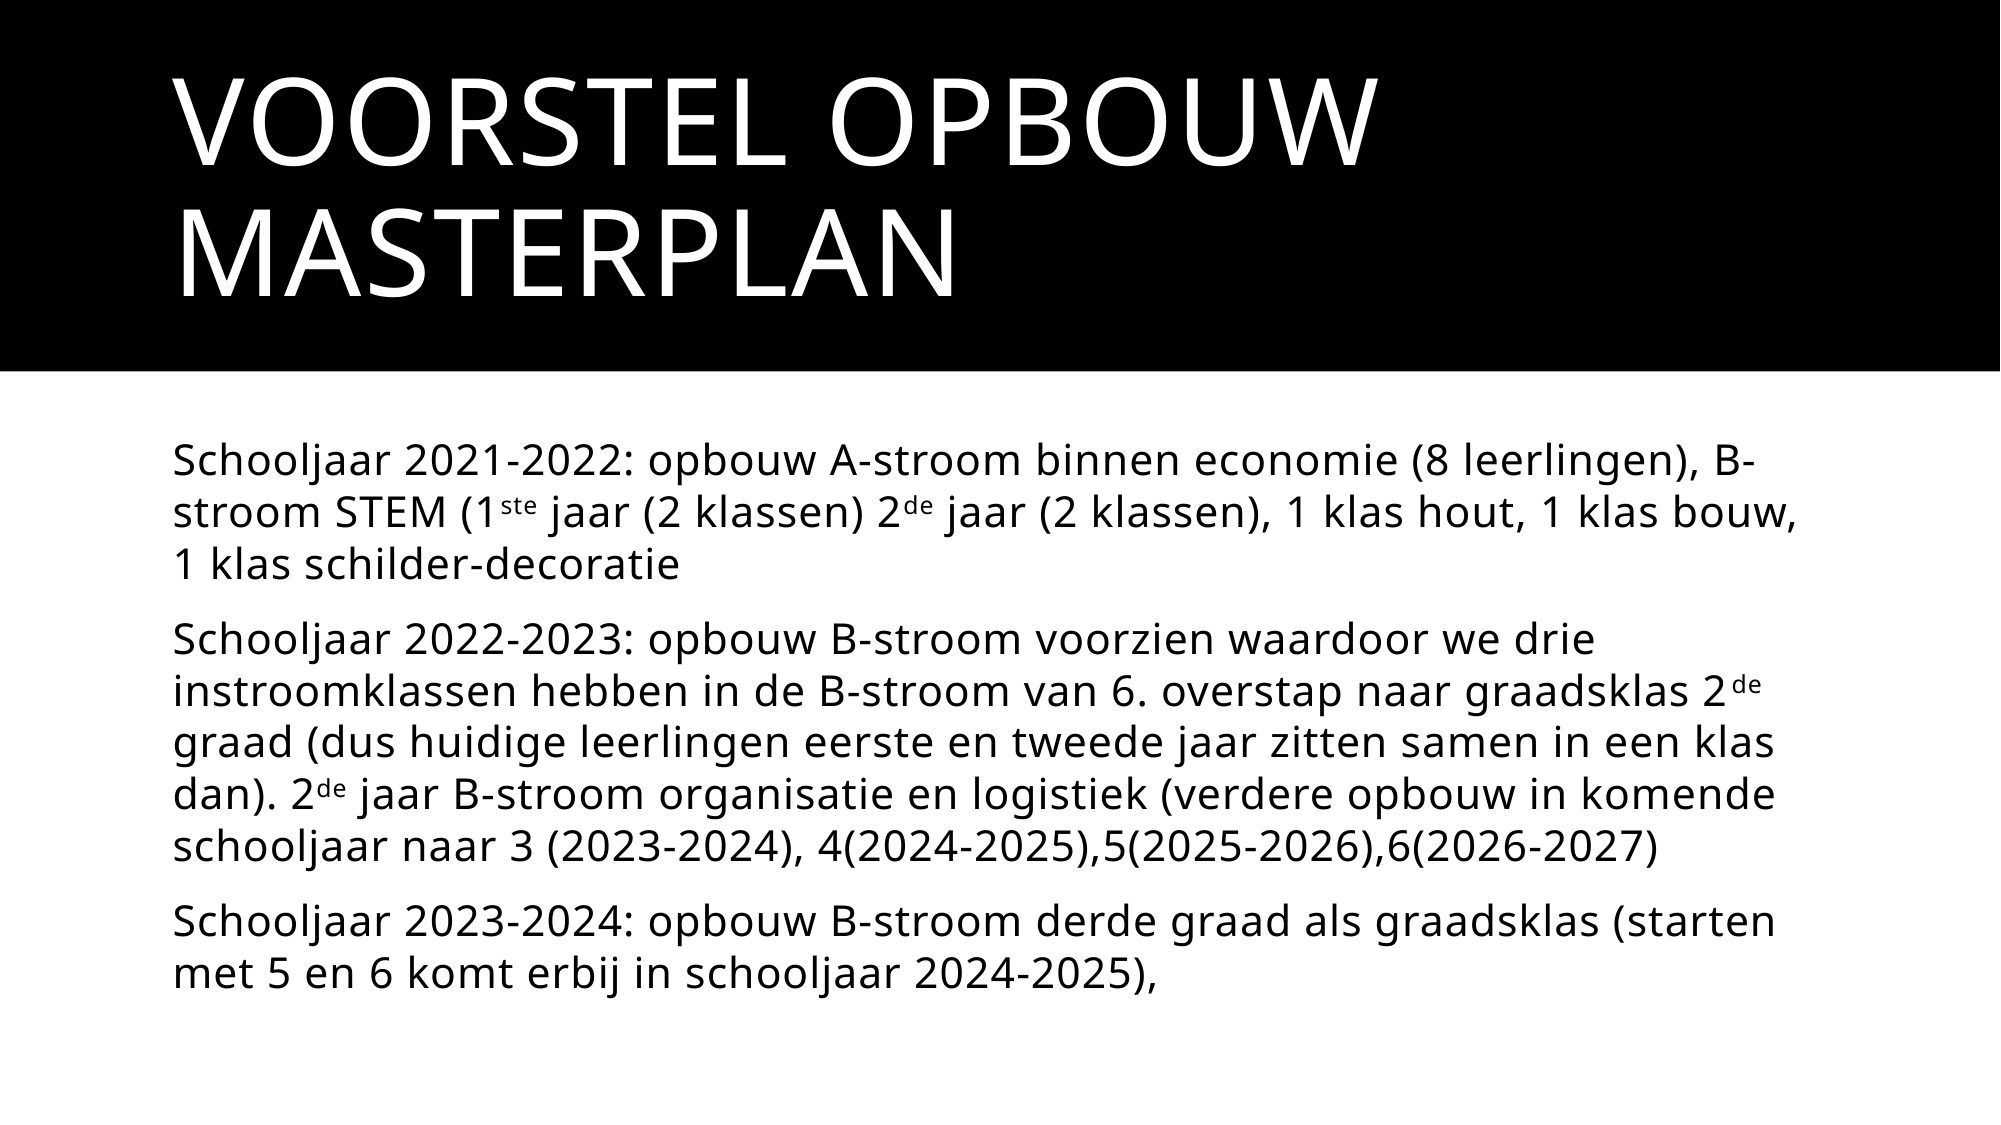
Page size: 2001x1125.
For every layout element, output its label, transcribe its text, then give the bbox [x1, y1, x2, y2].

title Voorstel opbouw masterplan [157, 52, 1842, 332]
list Schooljaar 2021-2022: opbouw A-stroom binnen economie (8 leerlingen), B-stroom STEM (1ste jaar (2 klassen) 2de jaar (2 klassen), 1 klas hout, 1 klas bouw, 1 klas schilder-decoratie Schooljaar 2022-2023: opbouw B-stroom voorzien waardoor we drie instroomklassen hebben in de B-stroom van 6. overstap naar graadsklas 2de graad (dus huidige leerlingen eerste en tweede jaar zitten samen in een klas dan). 2de jaar B-stroom organisatie en logistiek (verdere opbouw in komende schooljaar naar 3 (2023-2024), 4(2024-2025),5(2025-2026),6(2026-2027) Schooljaar 2023-2024: opbouw B-stroom derde graad als graadsklas (starten met 5 en 6 komt erbij in schooljaar 2024-2025), [157, 424, 1842, 1014]
